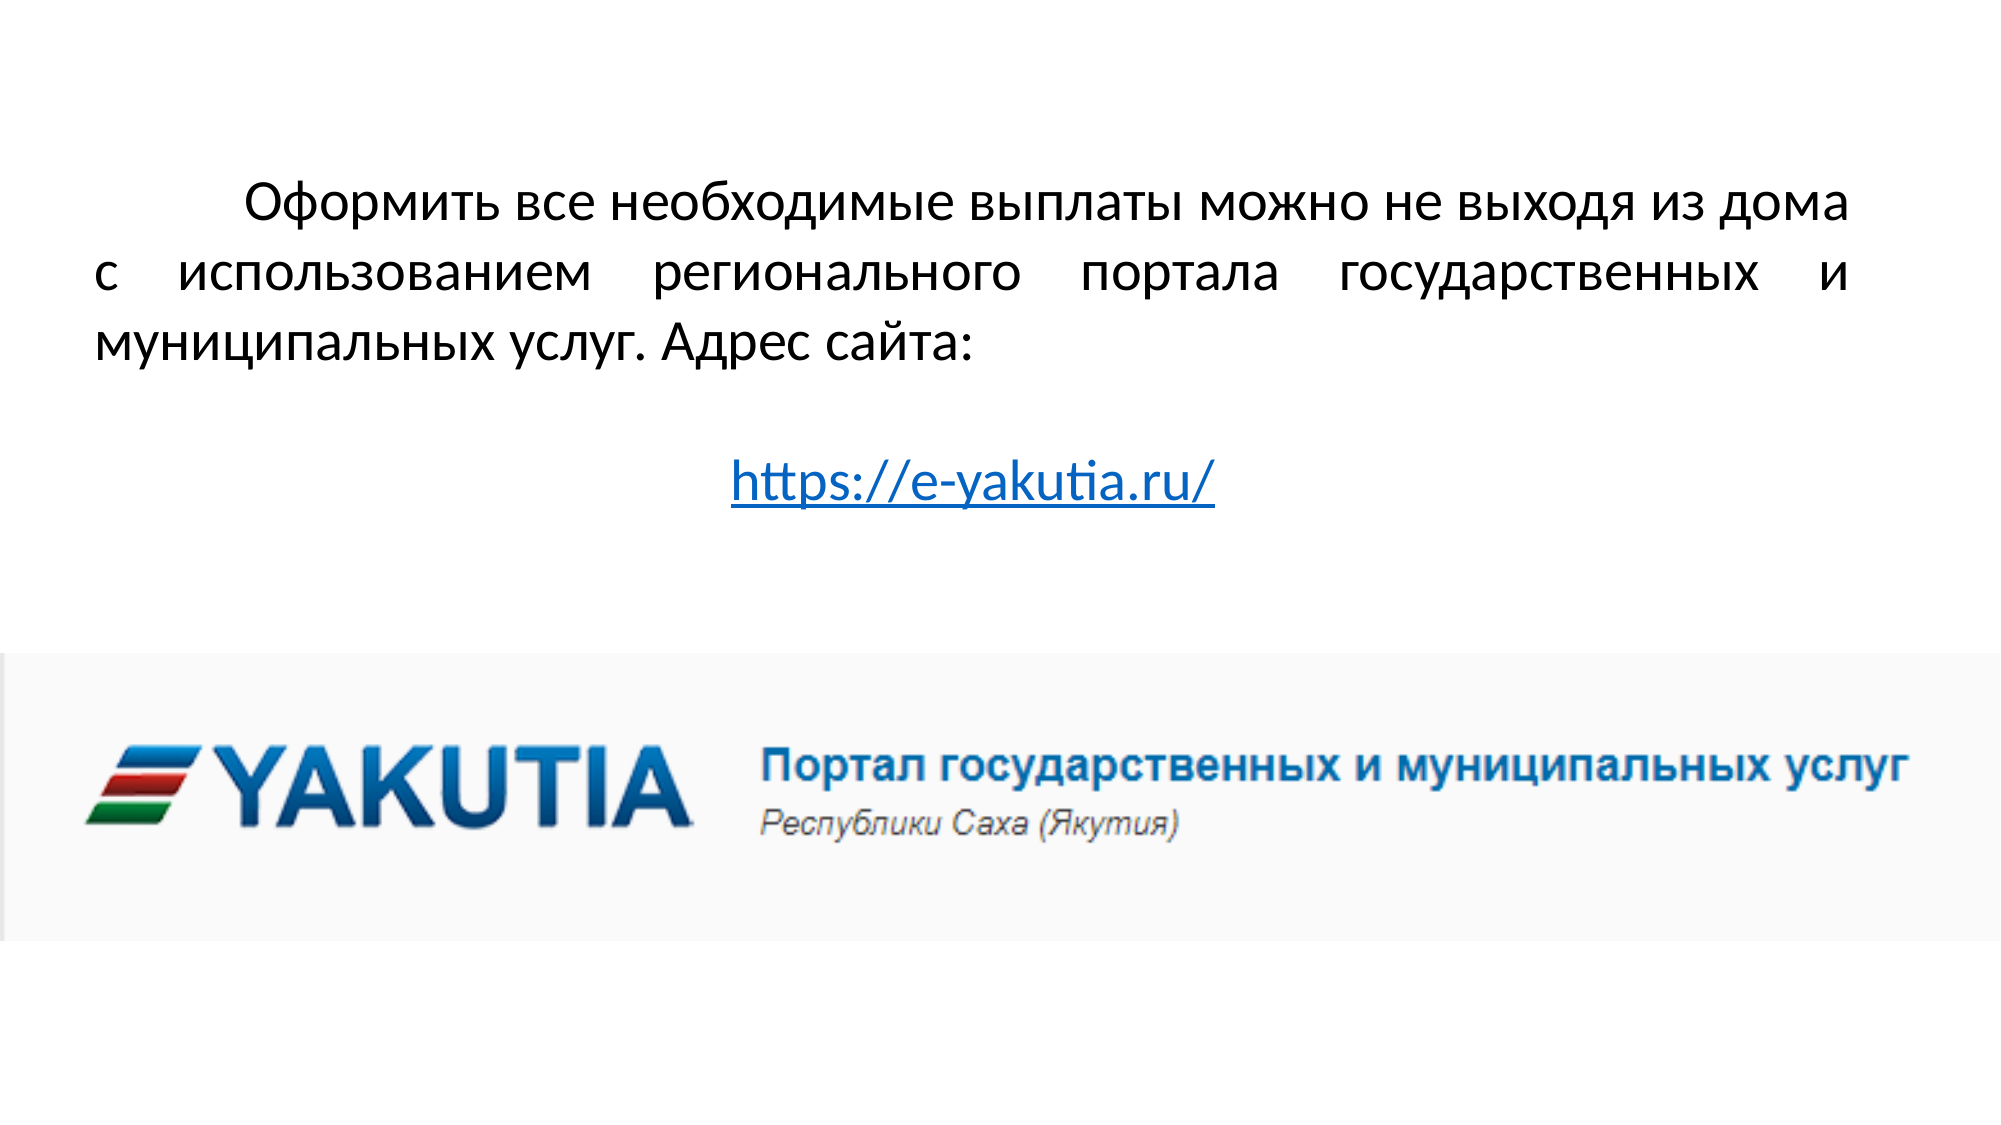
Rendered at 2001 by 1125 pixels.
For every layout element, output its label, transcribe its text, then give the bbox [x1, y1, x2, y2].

picture [0, 653, 2000, 941]
text_box Оформить все необходимые выплаты можно не выходя из дома с использованием регионального портала государственных и муниципальных услуг. Адрес сайта: https://e-yakutia.ru/ [79, 154, 1866, 520]
